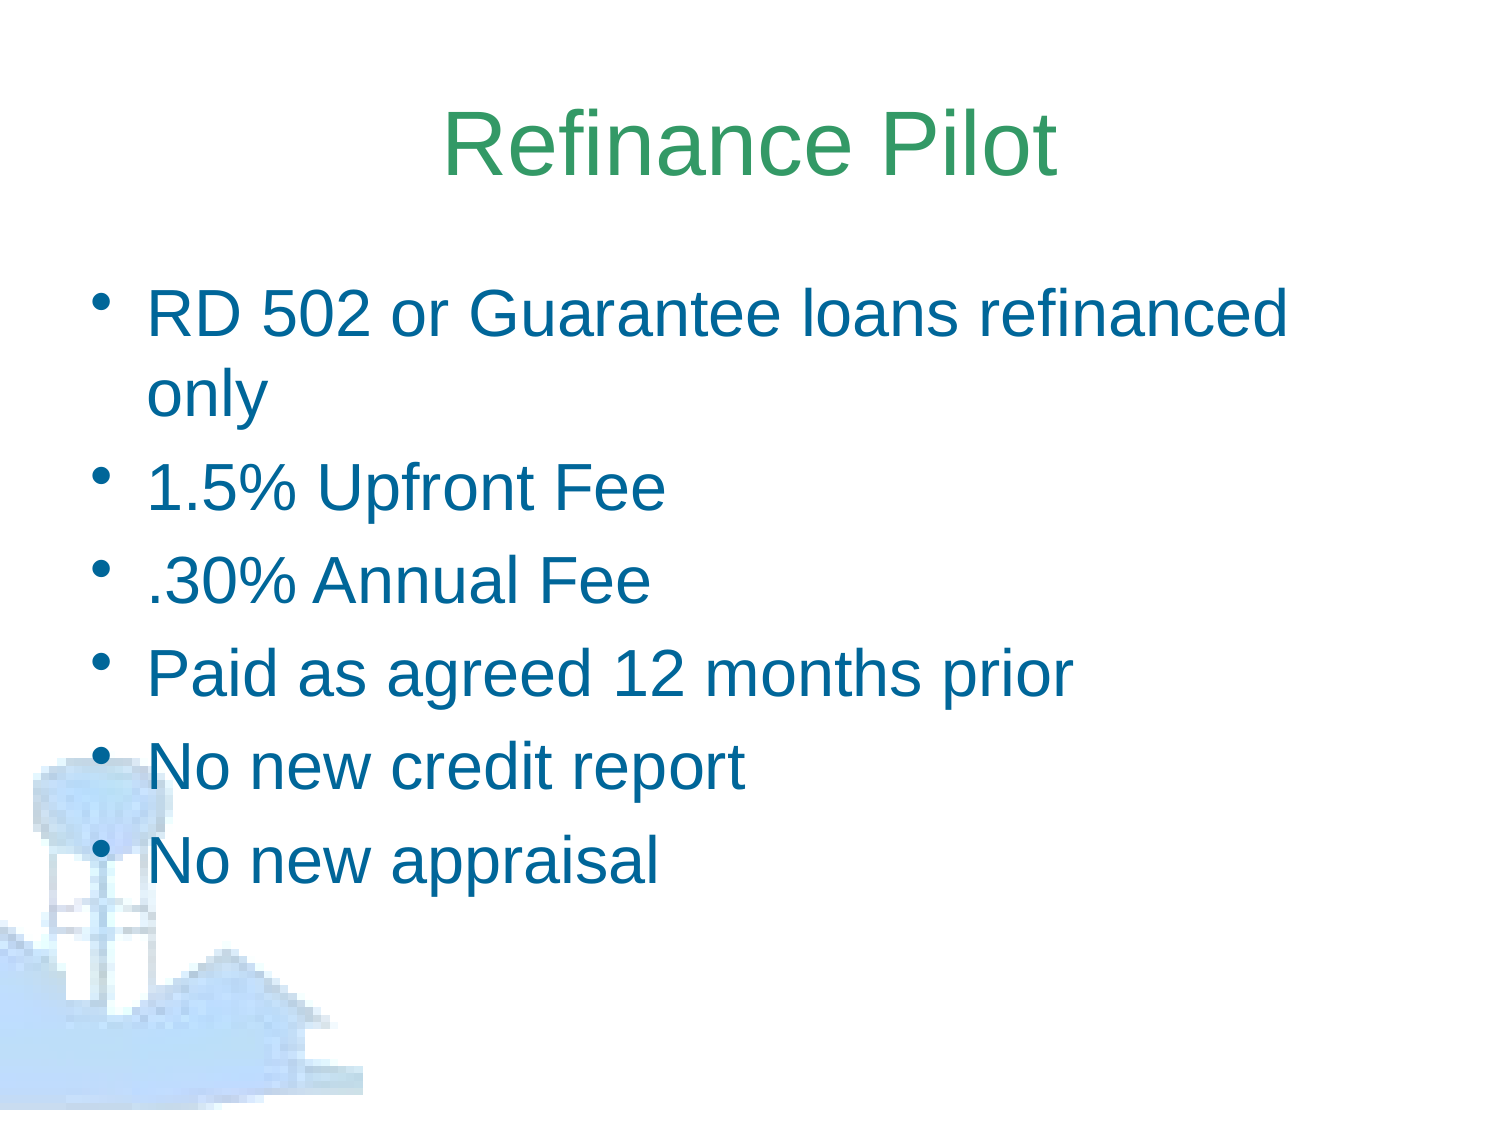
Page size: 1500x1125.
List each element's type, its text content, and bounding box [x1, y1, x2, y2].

title Refinance Pilot [74, 44, 1426, 233]
list RD 502 or Guarantee loans refinanced only 1.5% Upfront Fee .30% Annual Fee Paid as agreed 12 months prior No new credit report No new appraisal [74, 262, 1426, 1006]
